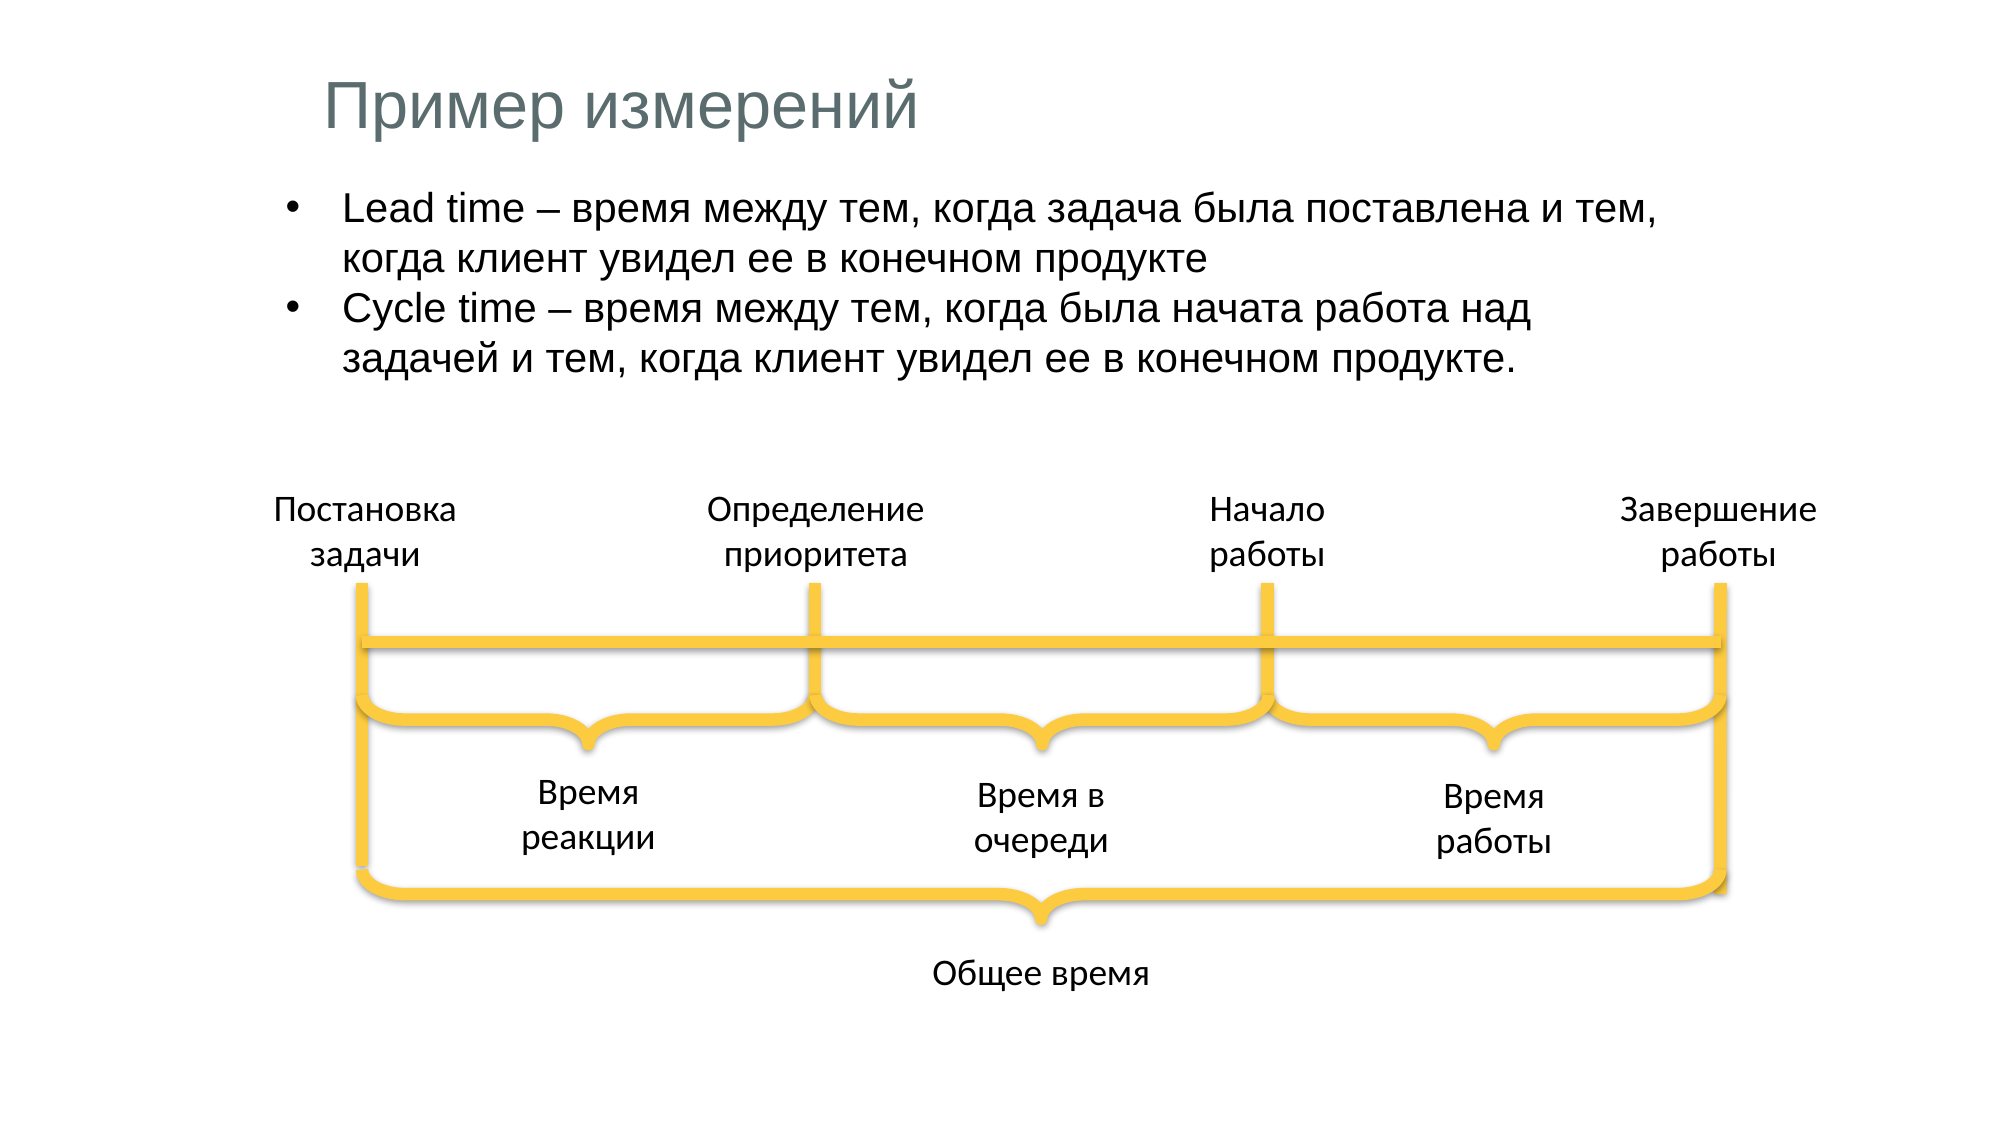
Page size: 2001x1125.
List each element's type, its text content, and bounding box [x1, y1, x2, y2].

text_box Постановка задачи [243, 476, 487, 582]
text_box Определение приоритета [655, 476, 977, 582]
text_box Время работы [1372, 763, 1616, 867]
text_box Время реакции [467, 760, 710, 865]
text_box Время в очереди [919, 762, 1163, 867]
table_cell [1714, 721, 1720, 869]
text_box Начало работы [1168, 476, 1367, 582]
table_cell [817, 643, 1266, 648]
table_cell [1270, 643, 1720, 648]
text_box [1272, 695, 1714, 747]
text_box [367, 695, 812, 747]
text_box Lead time – время между тем, когда задача была поставлена и тем, когда клиент увидел ее в конечном продукте Cycle time – время между тем, когда была начата работа над задачей и тем, когда клиент увидел ее в конечном продукте. [279, 177, 1686, 297]
text_box [817, 695, 1267, 747]
text_box [360, 869, 1723, 921]
table_cell [363, 643, 813, 648]
text_box Завершение работы [1590, 476, 1848, 582]
title Пример измерений [316, 58, 1816, 178]
text_box Общее время [799, 940, 1284, 1001]
